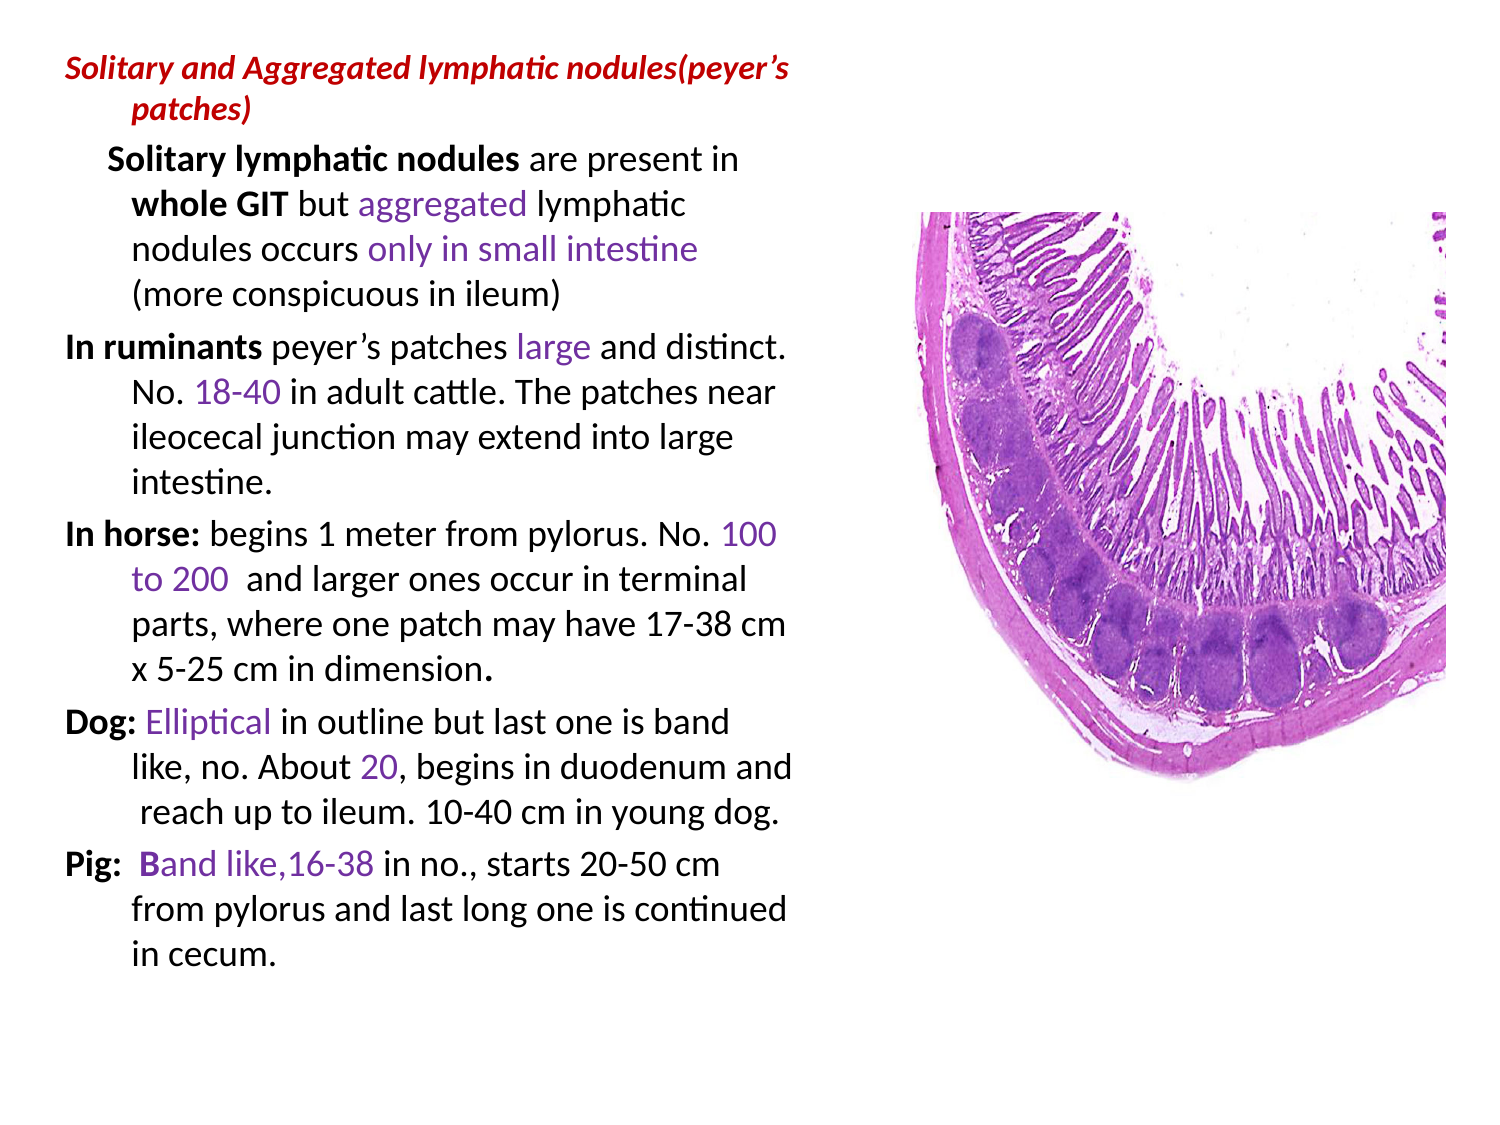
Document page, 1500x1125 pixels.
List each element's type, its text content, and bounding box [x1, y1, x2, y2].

picture [912, 212, 1446, 796]
list Solitary and Aggregated lymphatic nodules(peyer’s patches) Solitary lymphatic nodules are present in whole GIT but aggregated lymphatic nodules occurs only in small intestine (more conspicuous in ileum) In ruminants peyer’s patches large and distinct. No. 18-40 in adult cattle. The patches near ileocecal junction may extend into large intestine. In horse: begins 1 meter from pylorus. No. 100 to 200 and larger ones occur in terminal parts, where one patch may have 17-38 cm x 5-25 cm in dimension. Dog: Elliptical in outline but last one is band like, no. About 20, begins in duodenum and reach up to ileum. 10-40 cm in young dog. Pig: Band like,16-38 in no., starts 20-50 cm from pylorus and last long one is continued in cecum. [50, 37, 813, 1005]
